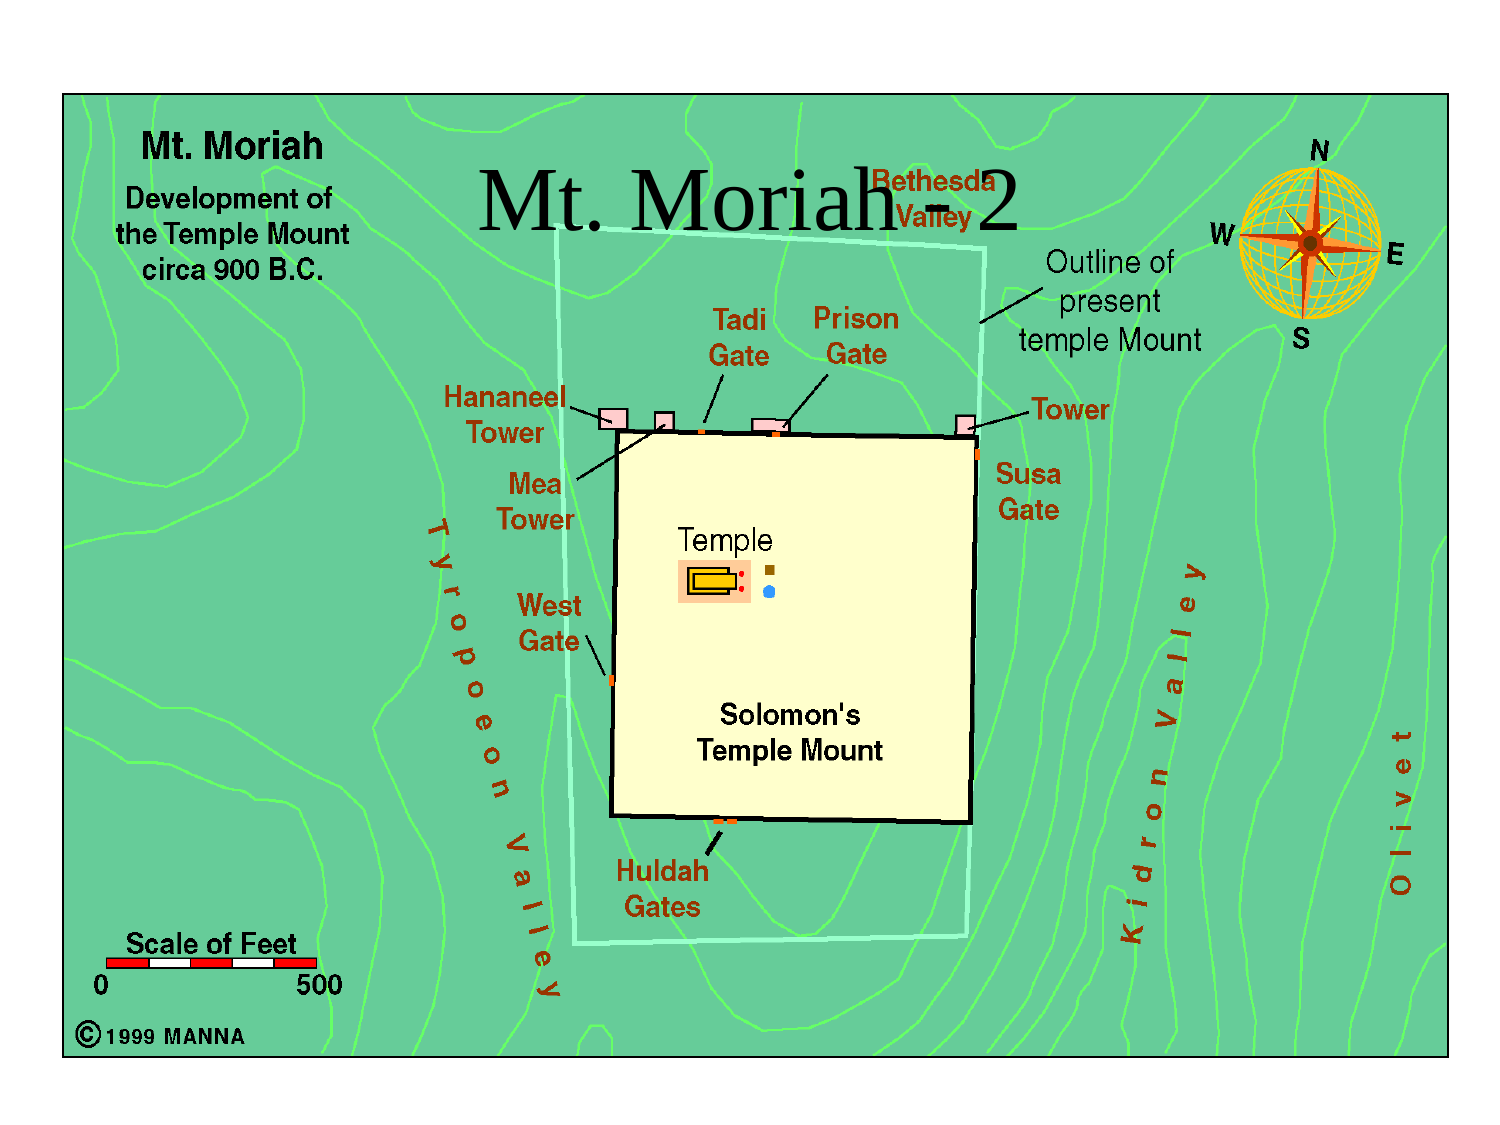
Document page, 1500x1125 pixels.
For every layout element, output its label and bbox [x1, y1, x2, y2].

picture [62, 93, 1449, 1058]
